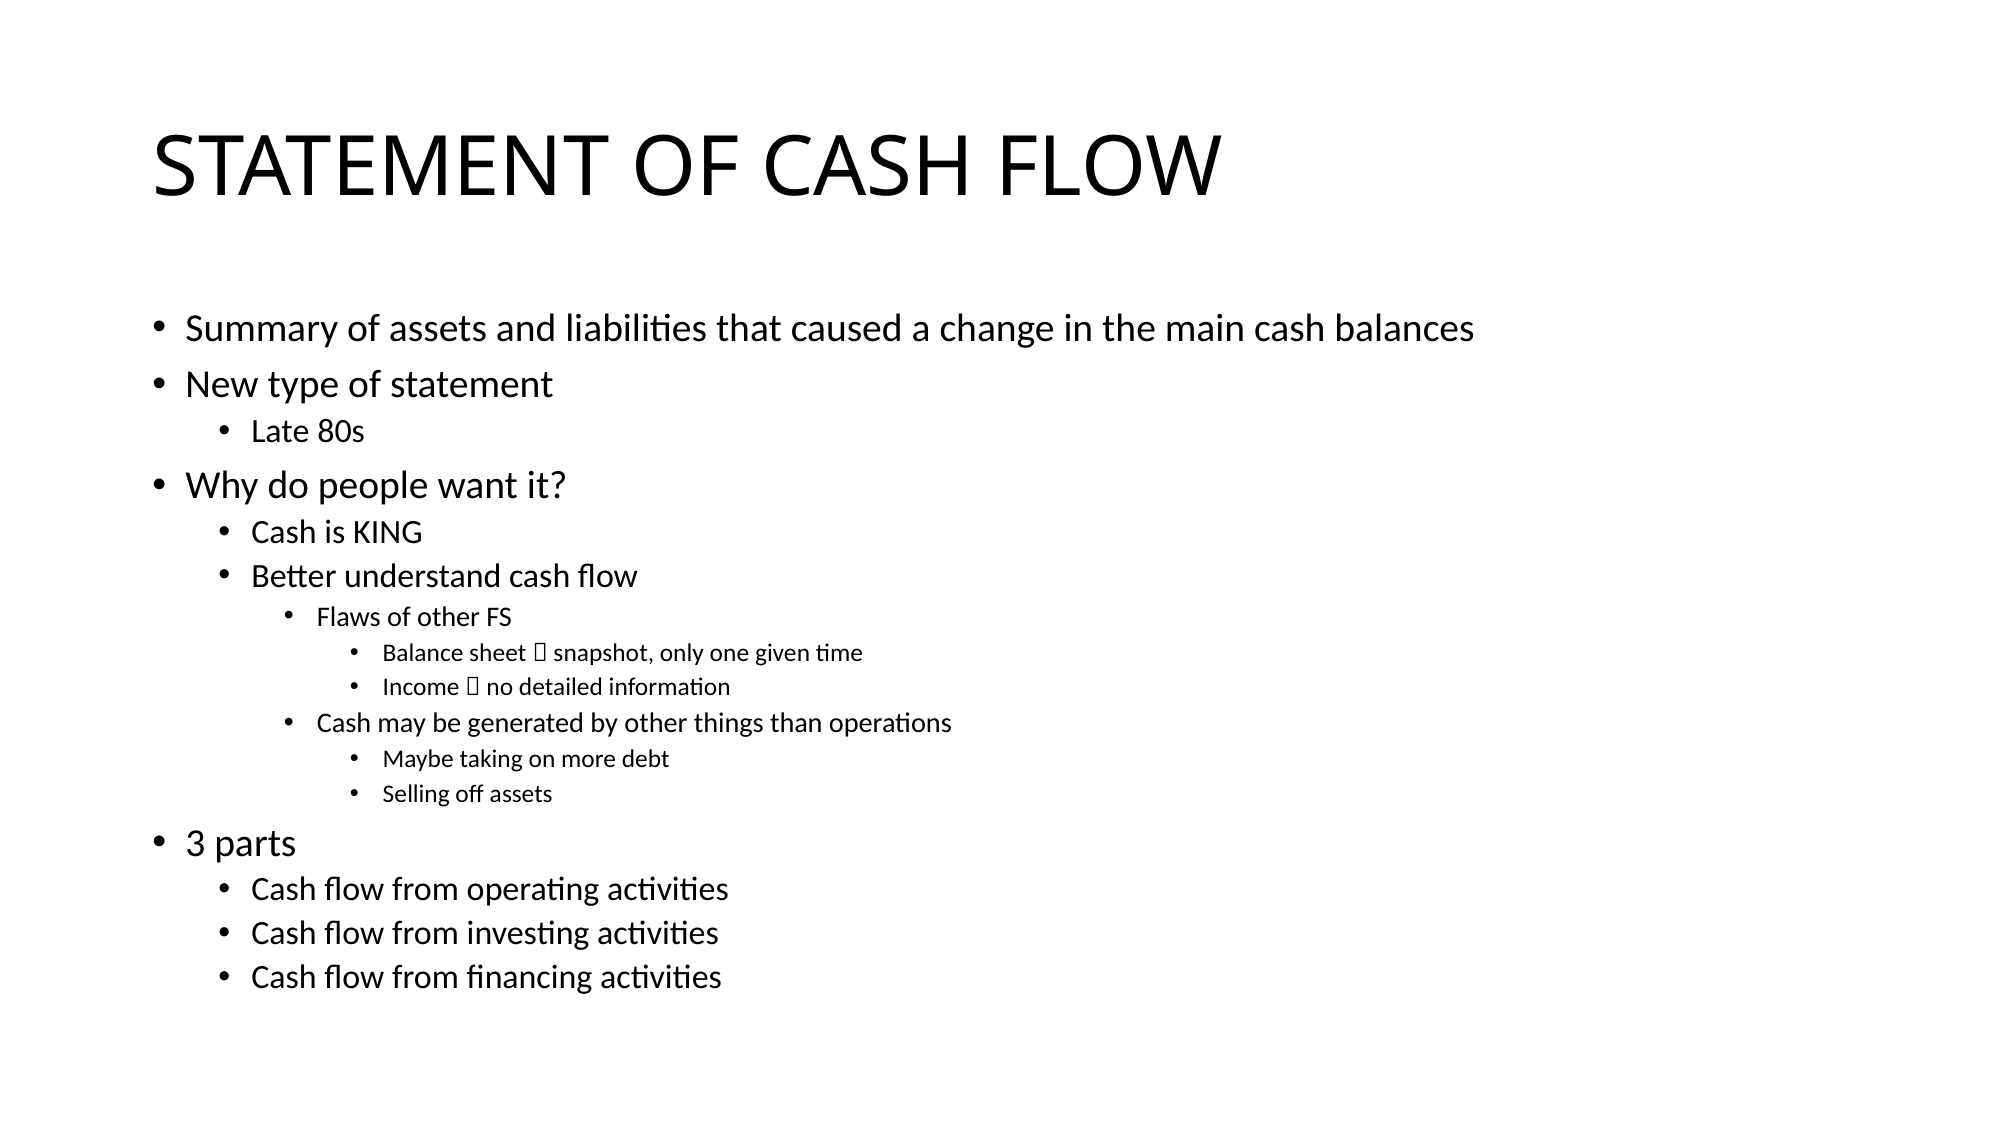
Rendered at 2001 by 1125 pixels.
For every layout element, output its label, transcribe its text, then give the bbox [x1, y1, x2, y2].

list Summary of assets and liabilities that caused a change in the main cash balances New type of statement Late 80s Why do people want it? Cash is KING Better understand cash flow Flaws of other FS Balance sheet  snapshot, only one given time Income  no detailed information Cash may be generated by other things than operations Maybe taking on more debt Selling off assets 3 parts Cash flow from operating activities Cash flow from investing activities Cash flow from financing activities [137, 299, 1863, 1014]
title STATEMENT OF CASH FLOW [137, 59, 1863, 278]
